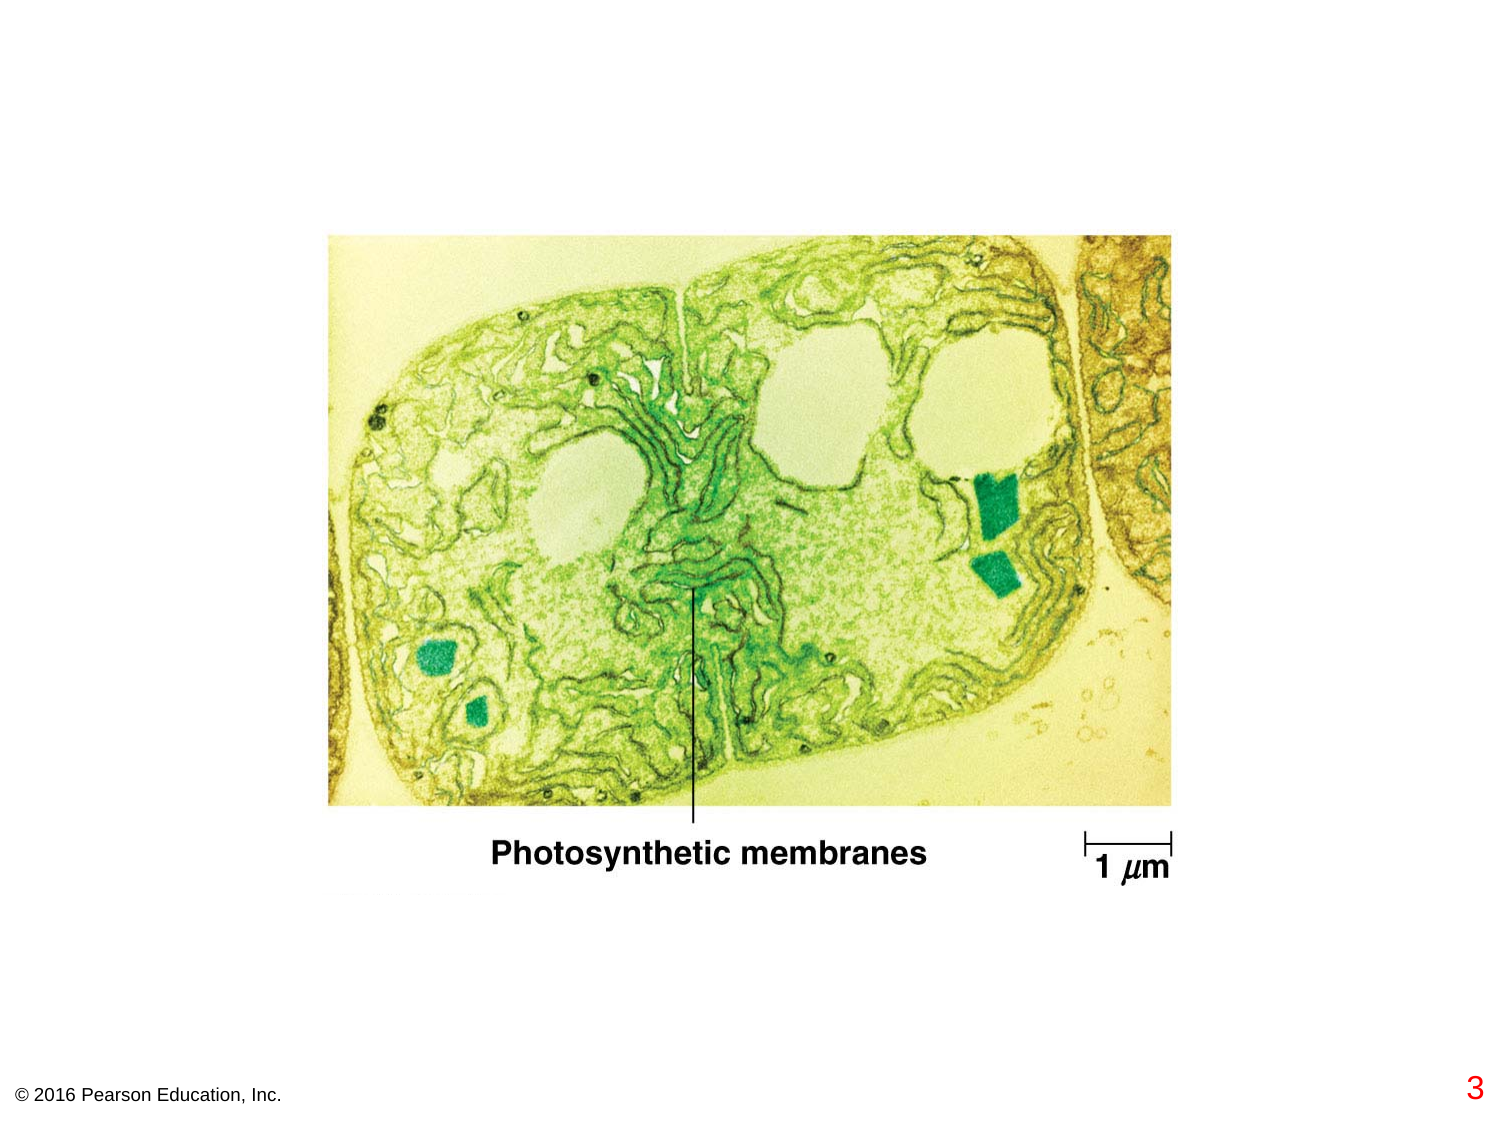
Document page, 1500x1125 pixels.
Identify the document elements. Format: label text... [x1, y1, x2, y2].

footer © 2016 Pearson Education, Inc. [0, 1063, 507, 1124]
slide_number 3 [1215, 1058, 1500, 1125]
picture [321, 229, 1179, 896]
